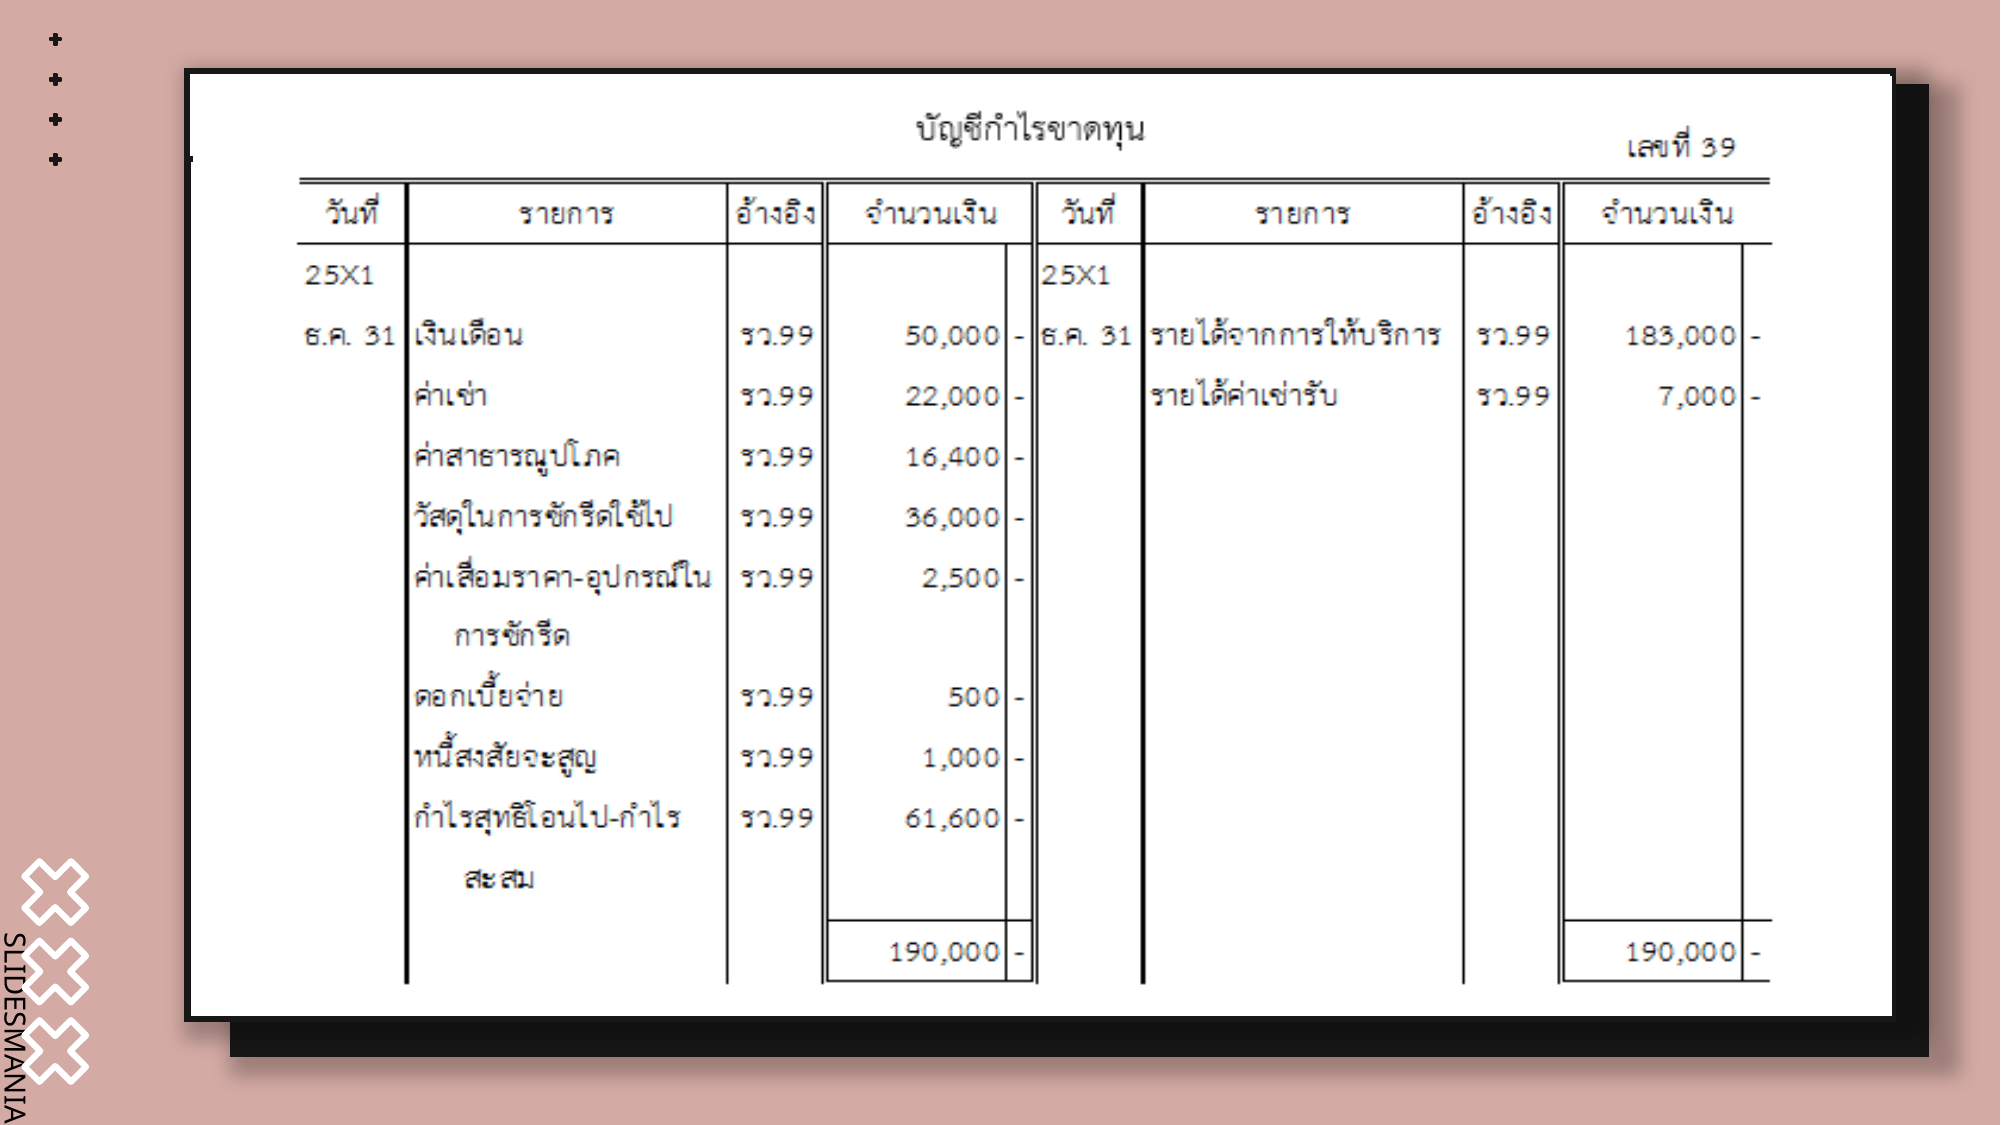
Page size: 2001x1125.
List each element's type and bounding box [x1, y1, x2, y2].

picture [192, 76, 1892, 1017]
